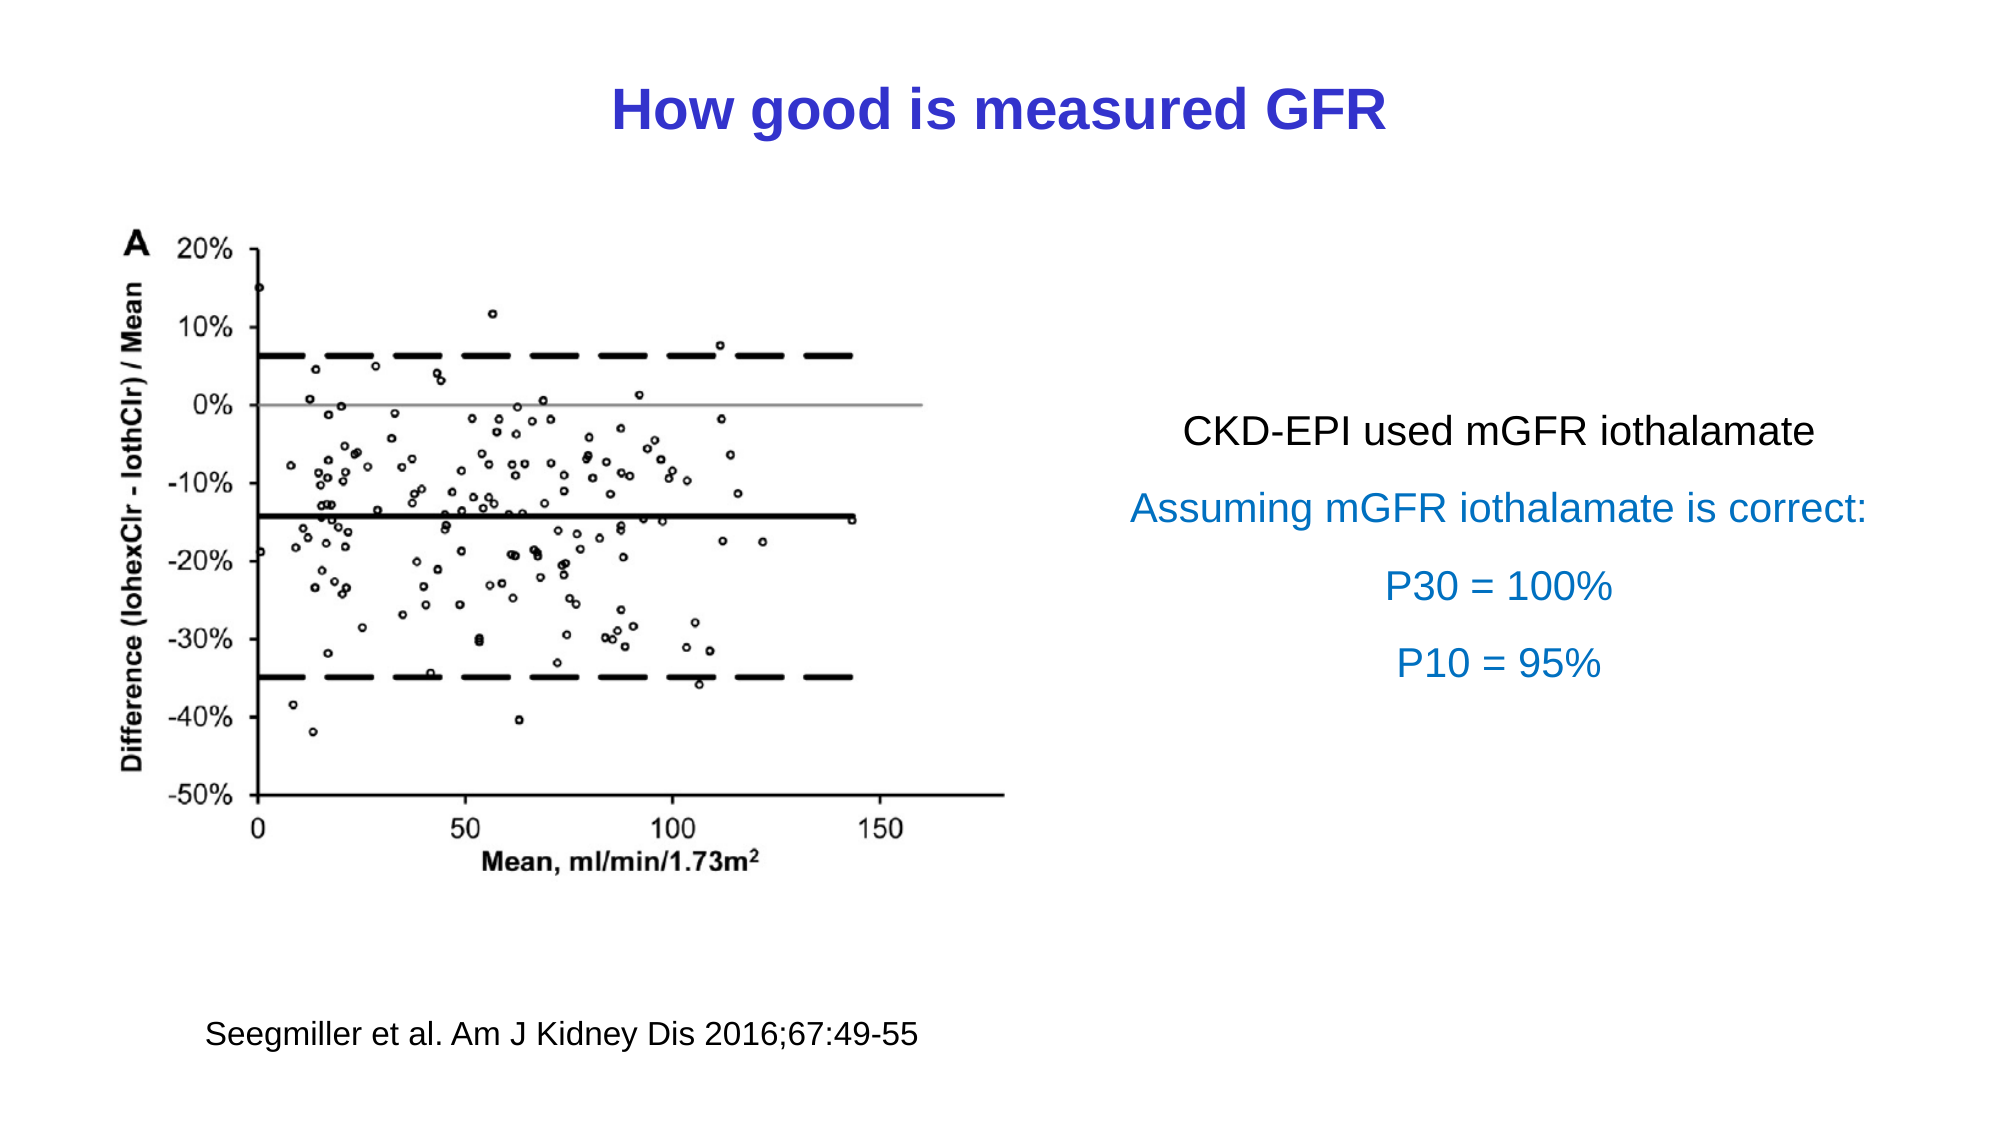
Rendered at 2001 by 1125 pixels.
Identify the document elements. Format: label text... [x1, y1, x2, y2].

picture [87, 199, 1038, 882]
text_box CKD-EPI used mGFR iothalamate Assuming mGFR iothalamate is correct: P30 = 100% P10 = 95% [1115, 406, 1883, 694]
title How good is measured GFR [249, 12, 1750, 200]
text_box Seegmiller et al. Am J Kidney Dis 2016;67:49-55 [190, 1012, 935, 1060]
